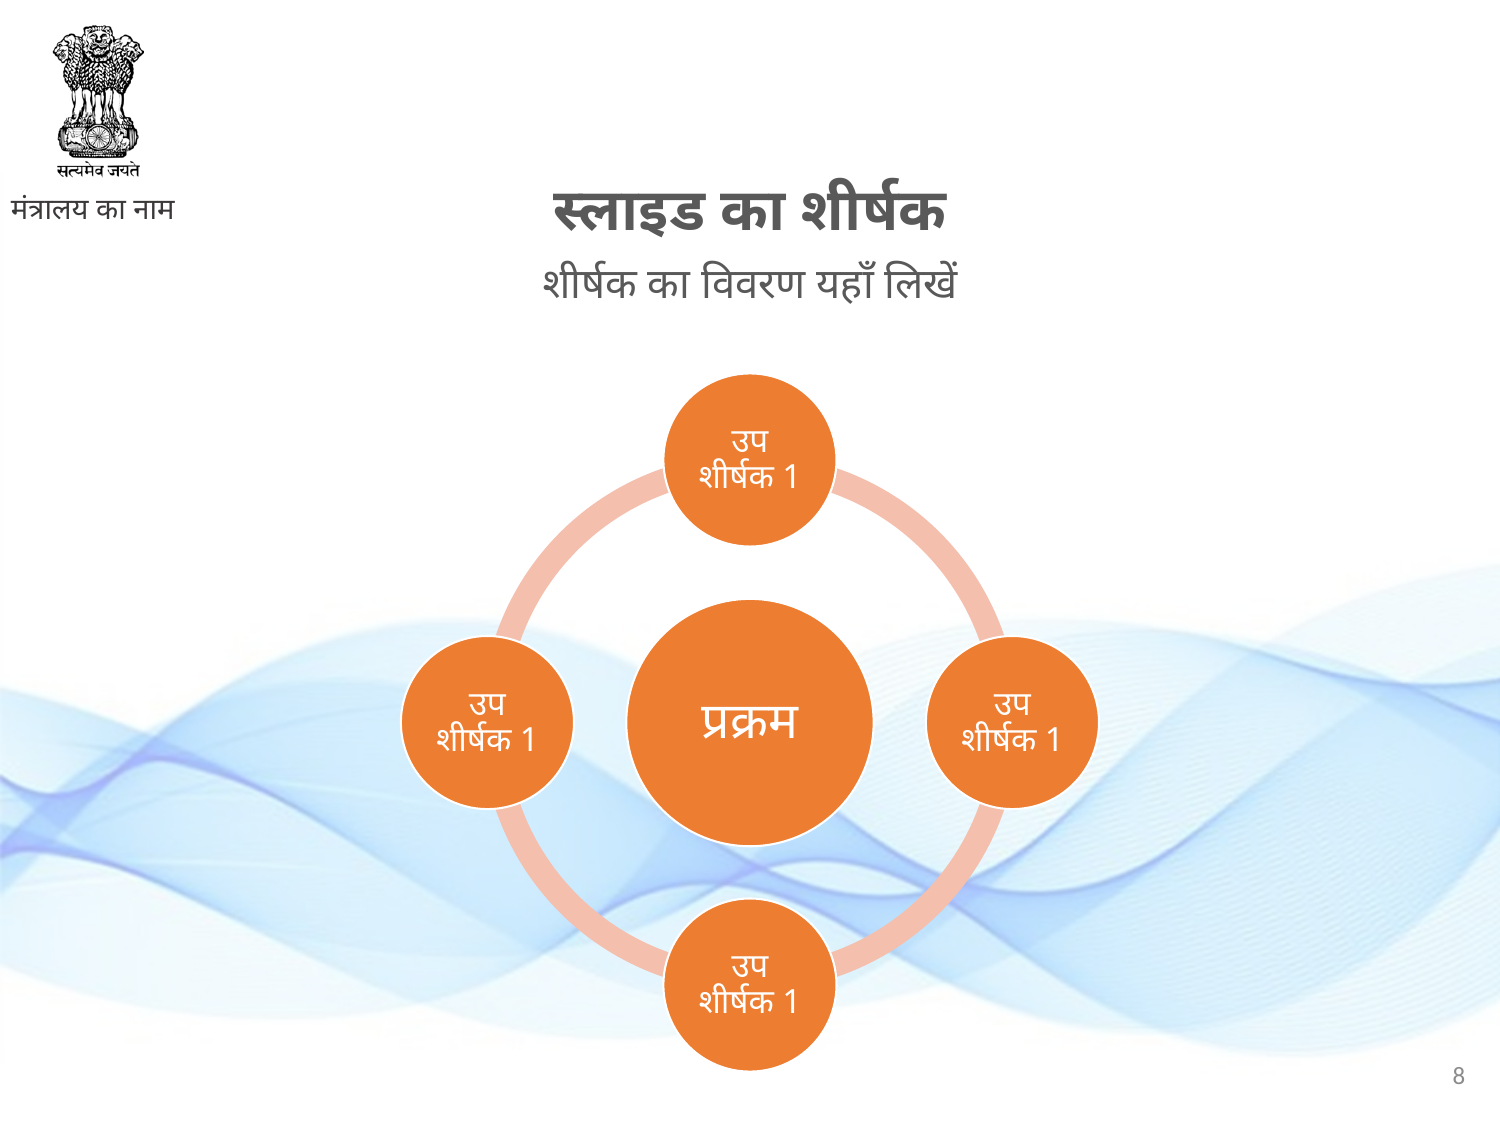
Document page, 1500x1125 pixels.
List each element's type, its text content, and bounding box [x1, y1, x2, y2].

list स्लाइड का शीर्षक [278, 172, 1222, 244]
list शीर्षक का विवरण यहाँ लिखें [219, 255, 1281, 350]
picture [51, 23, 144, 179]
slide_number 8 [1142, 1044, 1481, 1105]
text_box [188, 373, 1311, 1072]
